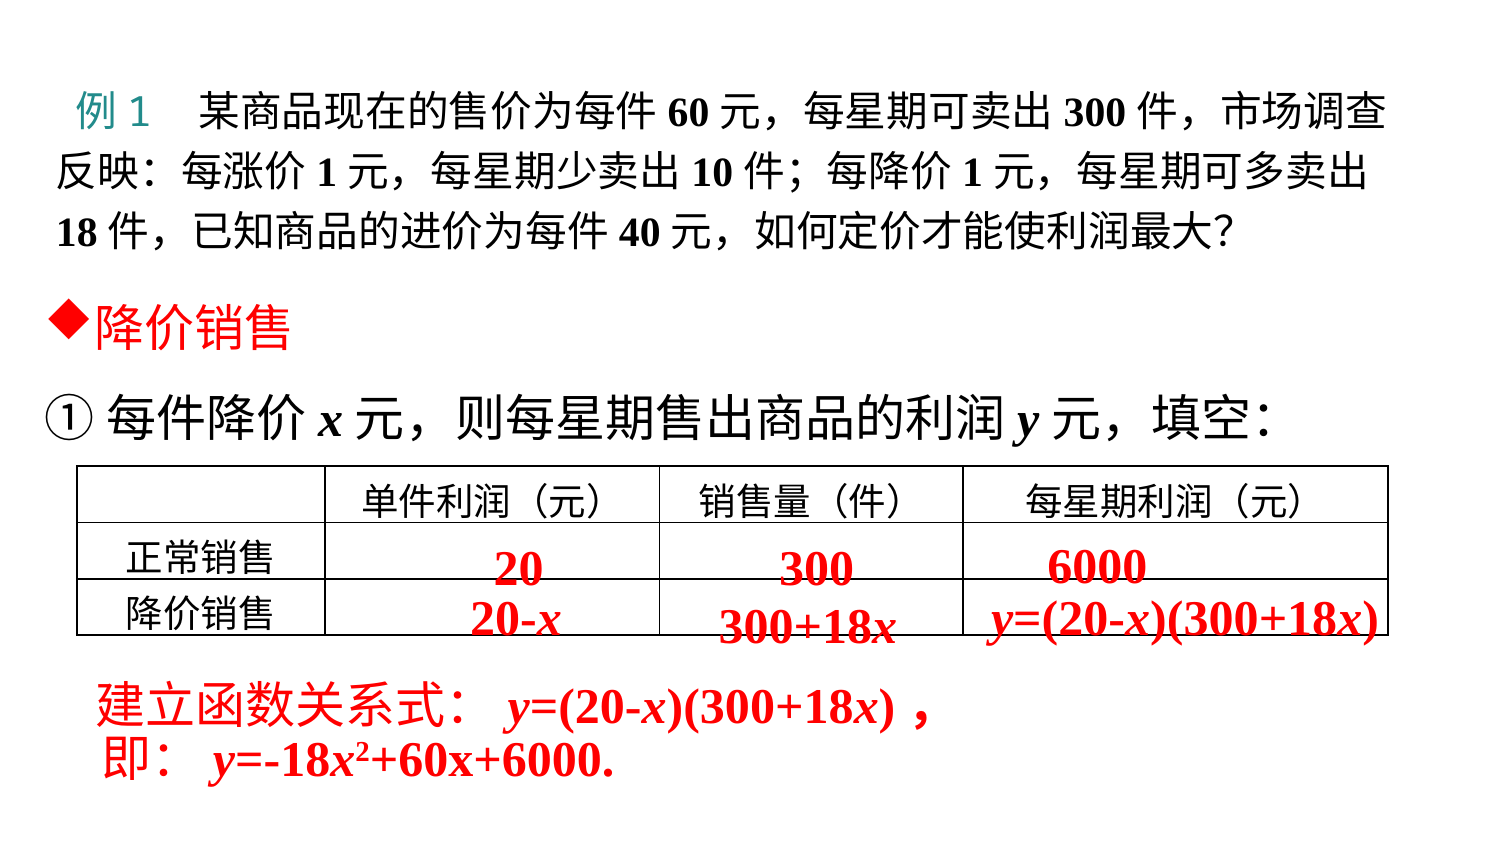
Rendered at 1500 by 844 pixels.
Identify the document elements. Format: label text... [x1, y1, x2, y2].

text_box 20 [478, 528, 559, 577]
table_header 单件利润（元） [326, 467, 659, 522]
table_cell [326, 523, 659, 578]
table_cell [964, 580, 976, 634]
table_cell [326, 580, 455, 634]
table_header 销售量（件） [660, 467, 962, 522]
table_cell [964, 523, 1387, 578]
text_box 300+18x [703, 586, 913, 662]
text_box y=(20-x)(300+18x) [976, 577, 1394, 653]
table_cell [660, 523, 962, 578]
table_cell [870, 580, 962, 634]
text_box 6000 [1032, 526, 1163, 601]
text_box 例1 某商品现在的售价为每件60元，每星期可卖出300件，市场调查反映：每涨价1元，每星期少卖出10件；每降价1元，每星期可多卖出18件，已知商品的进价为每件40元，如何定价才能使利润最大？ [41, 67, 1424, 263]
table_cell 降价销售 [78, 580, 324, 634]
text_box 建立函数关系式：y=(20-x)(300+18x)， [80, 666, 973, 741]
table_cell [577, 580, 659, 634]
text_box 即：y=-18x2+60x+6000. [86, 719, 630, 795]
table_cell 正常销售 [78, 523, 324, 578]
table_header 每星期利润（元） [964, 467, 1387, 522]
text_box 降价销售 ①每件降价x元，则每星期售出商品的利润y元，填空： [29, 258, 1317, 454]
text_box 300 [764, 528, 870, 586]
table_cell [660, 580, 764, 634]
text_box 20-x [455, 577, 577, 653]
table_header [78, 467, 324, 522]
